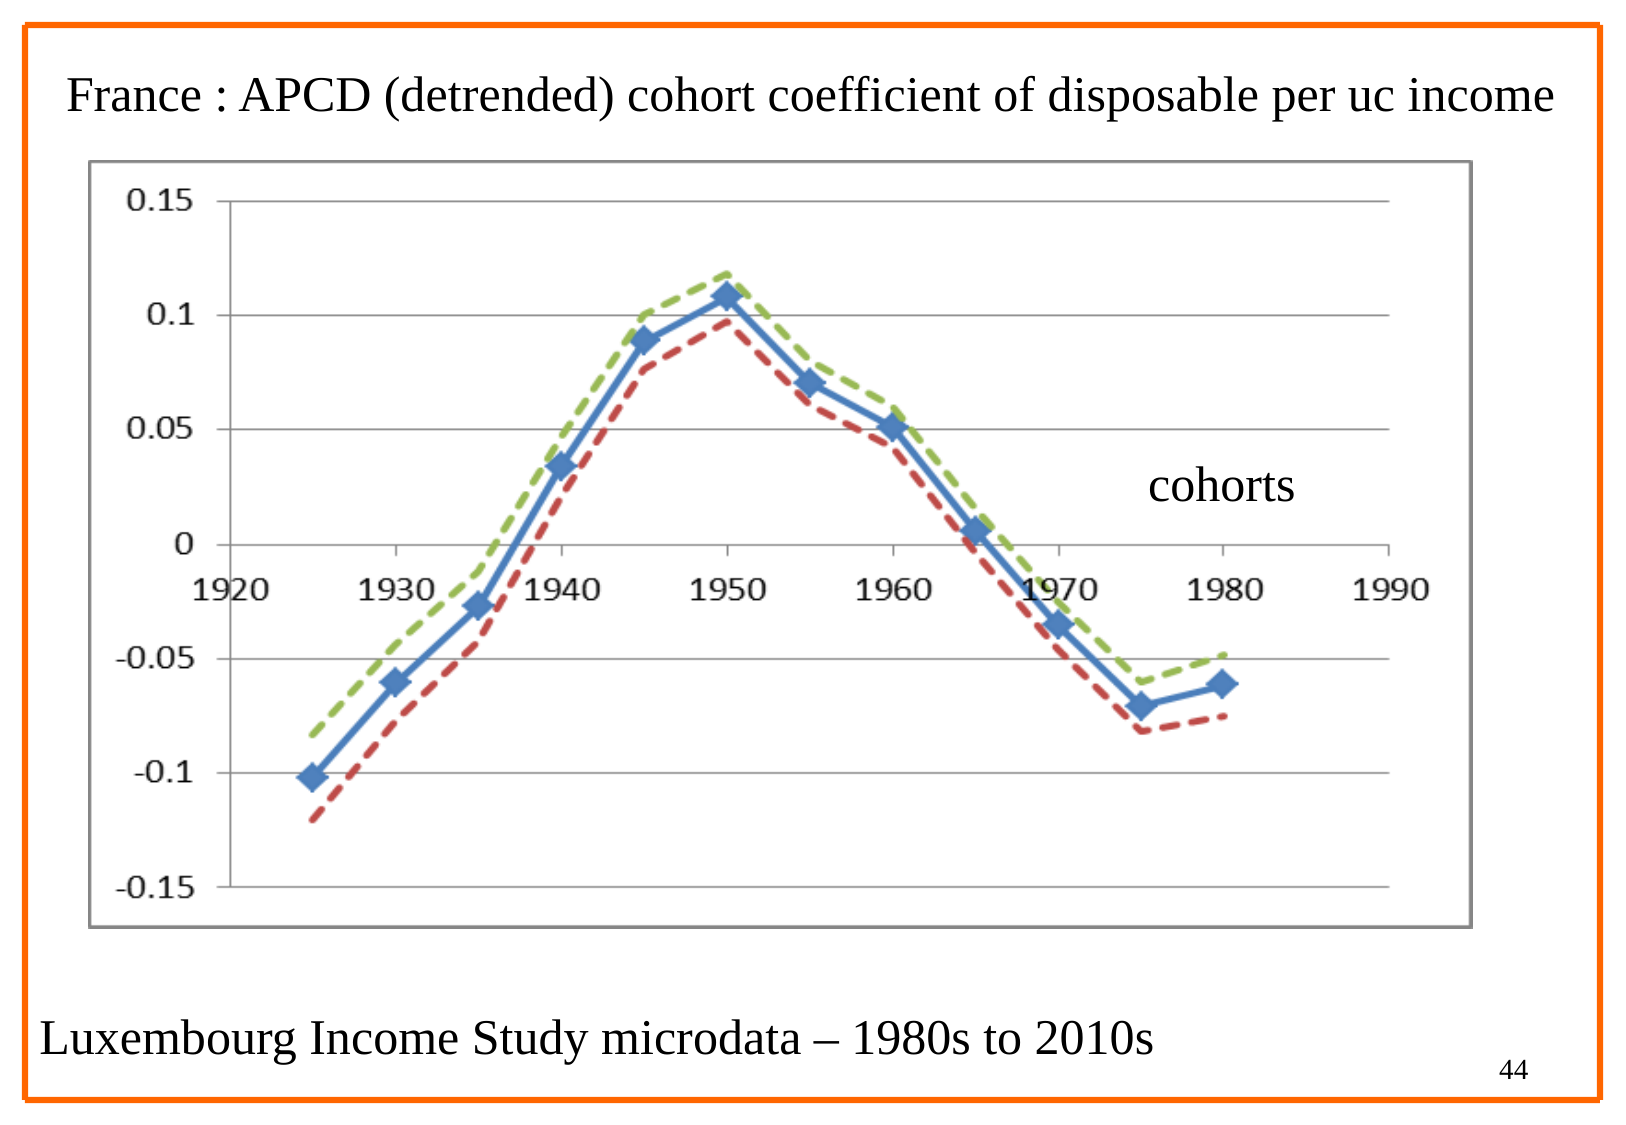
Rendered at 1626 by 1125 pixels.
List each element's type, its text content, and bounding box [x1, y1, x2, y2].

text_box France : APCD (detrended) cohort coefficient of disposable per uc income [51, 54, 1597, 130]
slide_number 44 [1164, 1042, 1544, 1103]
text_box Luxembourg Income Study microdata – 1980s to 2010s [24, 996, 1537, 1072]
picture [88, 160, 1473, 929]
